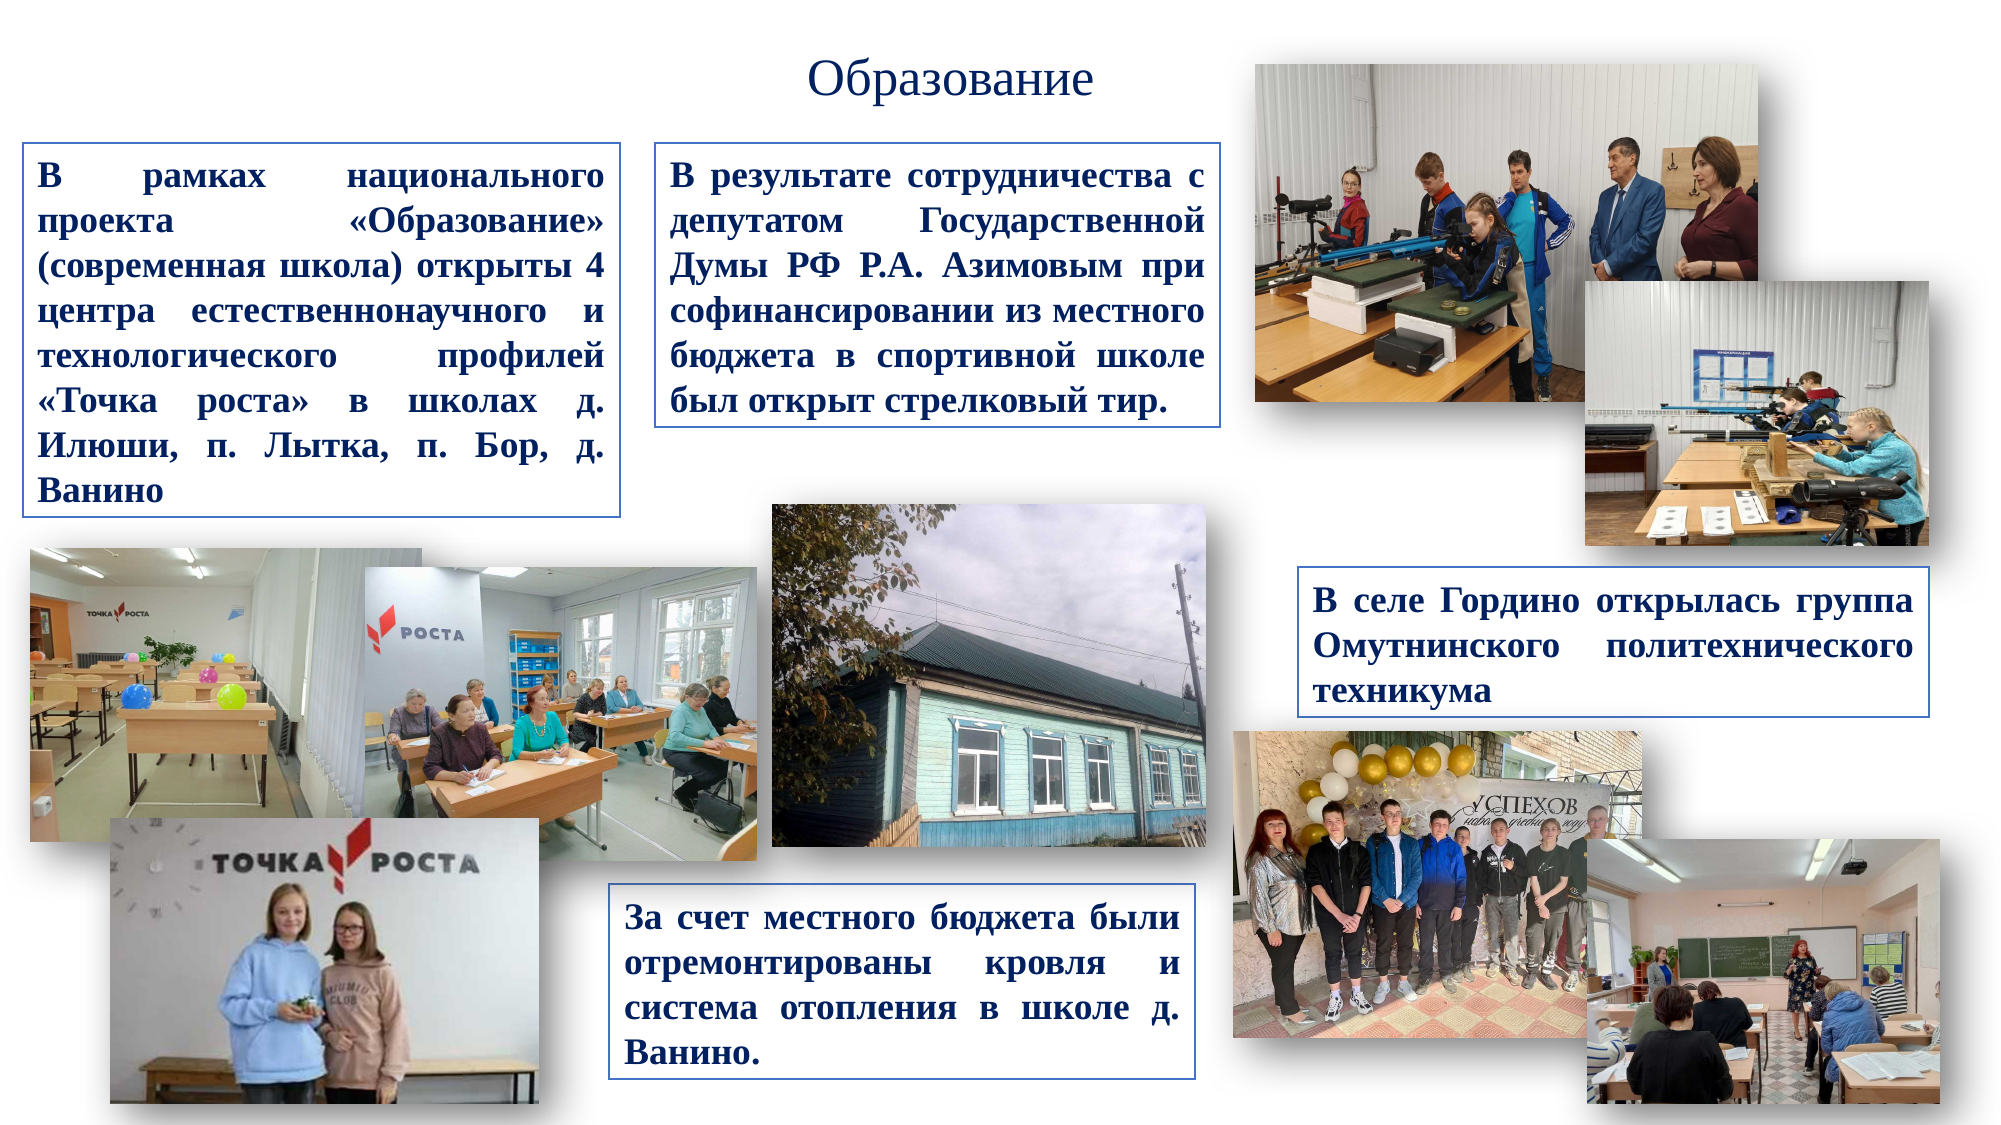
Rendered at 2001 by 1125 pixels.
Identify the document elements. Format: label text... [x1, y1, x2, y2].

text_box В селе Гордино открылась группа Омутнинского политехнического техникума [1297, 566, 1930, 718]
text_box В рамках национального проекта «Образование» (современная школа) открыты 4 центра естественнонаучного и технологического профилей «Точка роста» в школах д. Илюши, п. Лытка, п. Бор, д. Ванино [22, 142, 621, 518]
picture [30, 547, 757, 1104]
picture [1233, 731, 1940, 1104]
text_box За счет местного бюджета были отремонтированы кровля и система отопления в школе д. Ванино. [608, 895, 1196, 1080]
text_box В результате сотрудничества с депутатом Государственной Думы РФ Р.А. Азимовым при софинансировании из местного бюджета в спортивной школе был открыт стрелковый тир. [654, 142, 1221, 428]
picture [772, 504, 1206, 848]
picture [1255, 64, 1929, 546]
title Образование [88, 42, 1814, 114]
